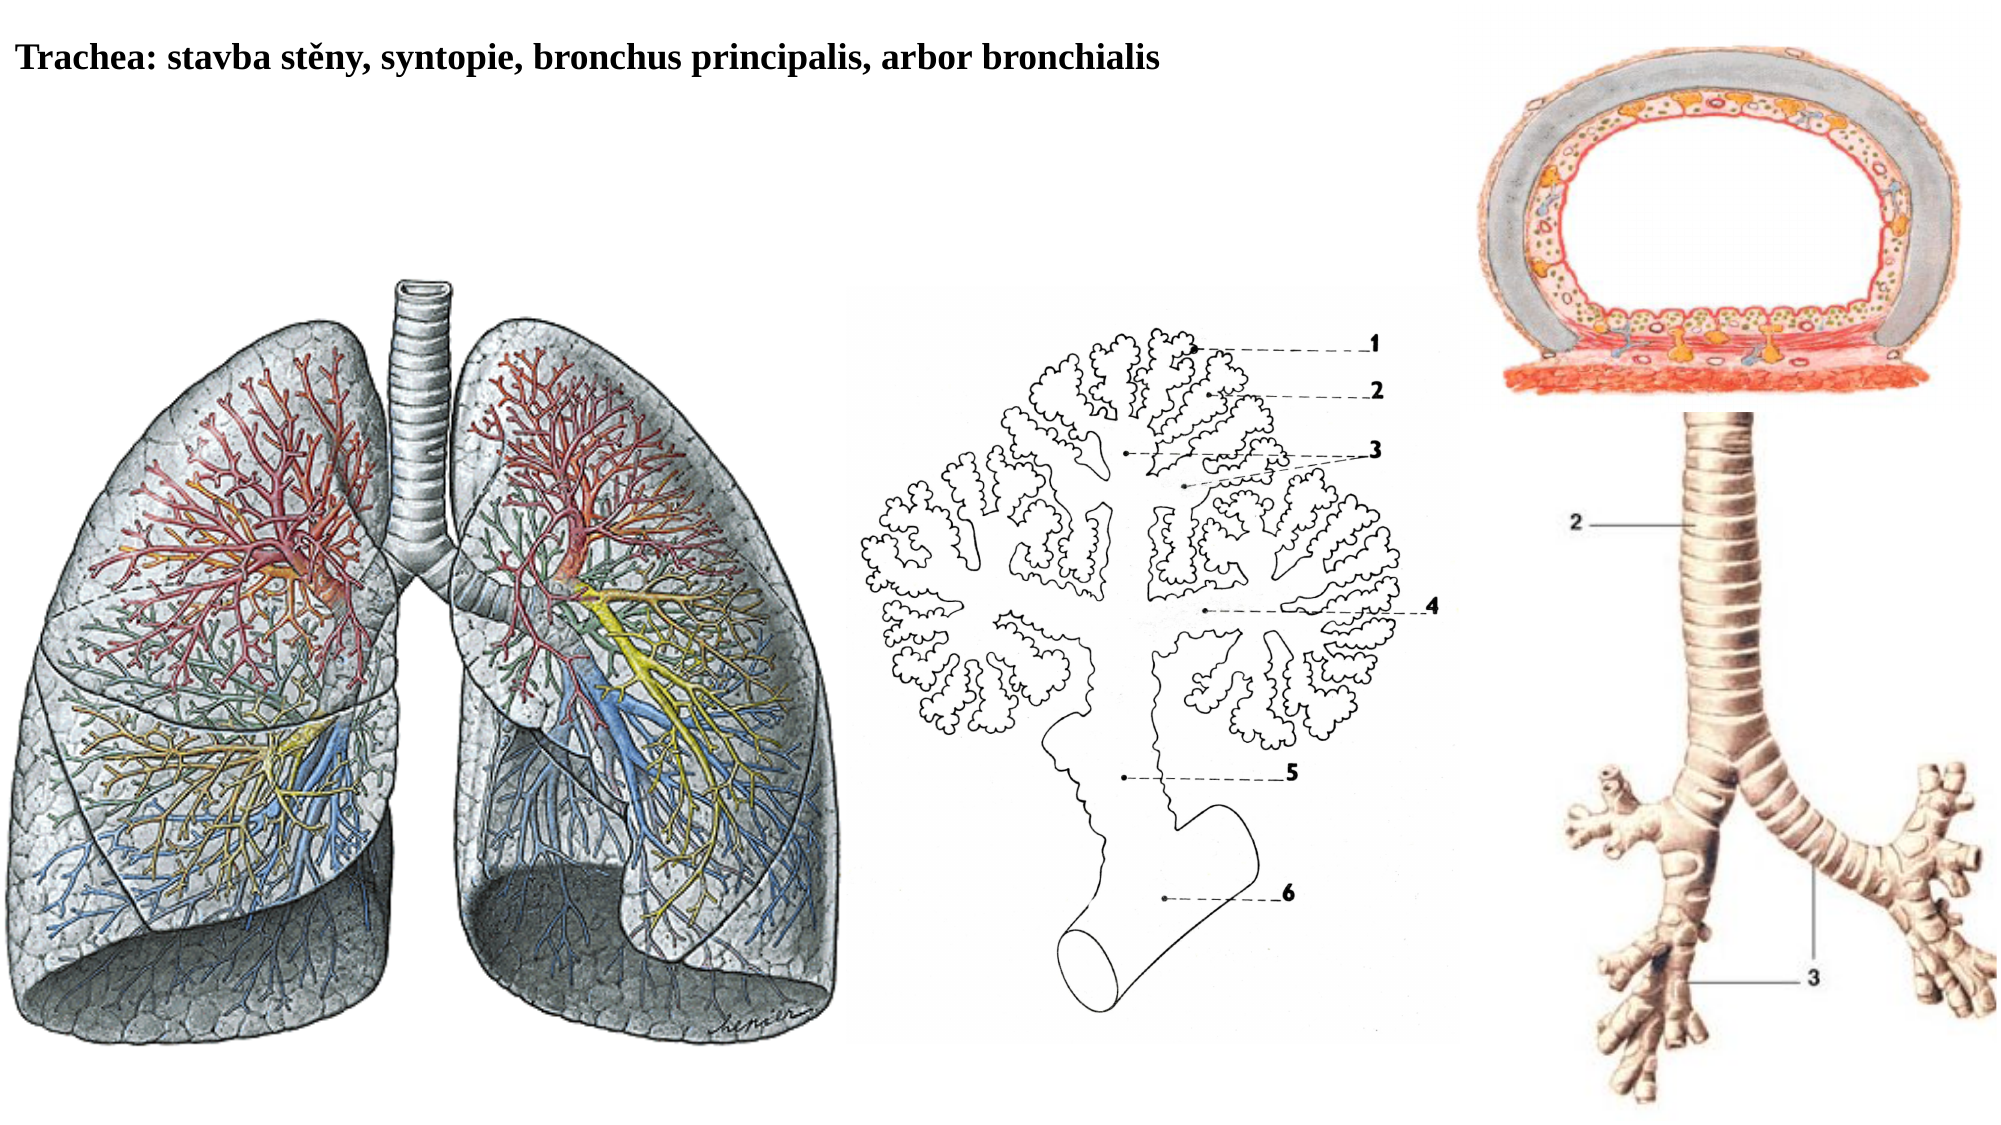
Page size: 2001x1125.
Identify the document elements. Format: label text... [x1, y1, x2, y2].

picture [0, 274, 1460, 1057]
title Trachea: stavba stěny, syntopie, bronchus principalis, arbor bronchialis [0, 0, 1518, 138]
picture [1518, 0, 1997, 1121]
